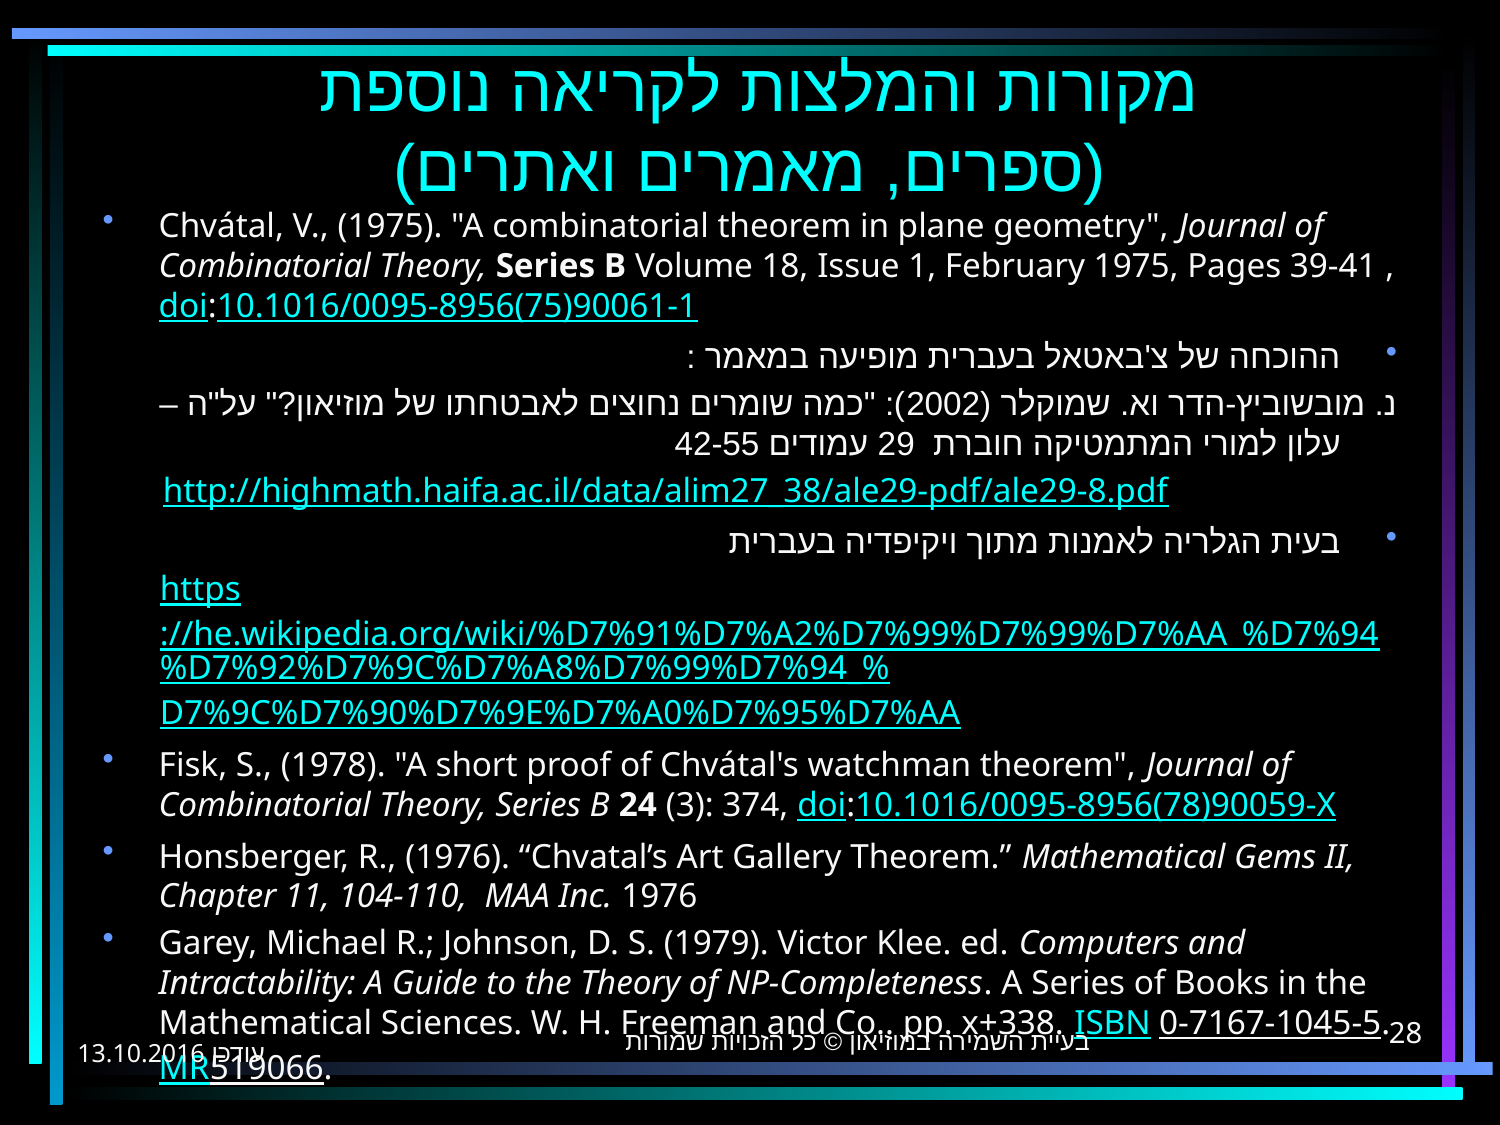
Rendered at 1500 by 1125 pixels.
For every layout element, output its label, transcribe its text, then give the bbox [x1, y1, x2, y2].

title מקורות והמלצות לקריאה נוספת (ספרים, מאמרים ואתרים) [75, 37, 1425, 225]
list Chvátal, V., (1975). "A combinatorial theorem in plane geometry", Journal of Combinatorial Theory, Series B Volume 18, Issue 1, February 1975, Pages 39-41 , doi:10.1016/0095-8956(75)90061-1 ההוכחה של צ'באטאל בעברית מופיעה במאמר : נ. מובשוביץ-הדר וא. שמוקלר (2002): "כמה שומרים נחוצים לאבטחתו של מוזיאון?" על"ה – עלון למורי המתמטיקה חוברת 29 עמודים 42-55 http://highmath.haifa.ac.il/data/alim27_38/ale29-pdf/ale29-8.pdf בעית הגלריה לאמנות מתוך ויקיפדיה בעברית https://he.wikipedia.org/wiki/%D7%91%D7%A2%D7%99%D7%99%D7%AA_%D7%94%D7%92%D7%9C%D7%A8%D7%99%D7%94_%D7%9C%D7%90%D7%9E%D7%A0%D7%95%D7%AA Fisk, S., (1978). "A short proof of Chvátal's watchman theorem", Journal of Combinatorial Theory, Series B 24 (3): 374, doi:10.1016/0095-8956(78)90059-X Honsberger, R., (1976). “Chvatal’s Art Gallery Theorem.” Mathematical Gems II, Chapter 11, 104-110, MAA Inc. 1976 Garey, Michael R.; Johnson, D. S. (1979). Victor Klee. ed. Computers and Intractability: A Guide to the Theory of NP-Completeness. A Series of Books in the Mathematical Sciences. W. H. Freeman and Co.. pp. x+338. ISBN 0-7167-1045-5. MR519066. [87, 196, 1413, 1000]
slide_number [62, 999, 376, 1076]
footer בעיית השמירה במוזיאון © כל הזכויות שמורות [549, 987, 1167, 1063]
slide_number 28 [1124, 986, 1438, 1062]
